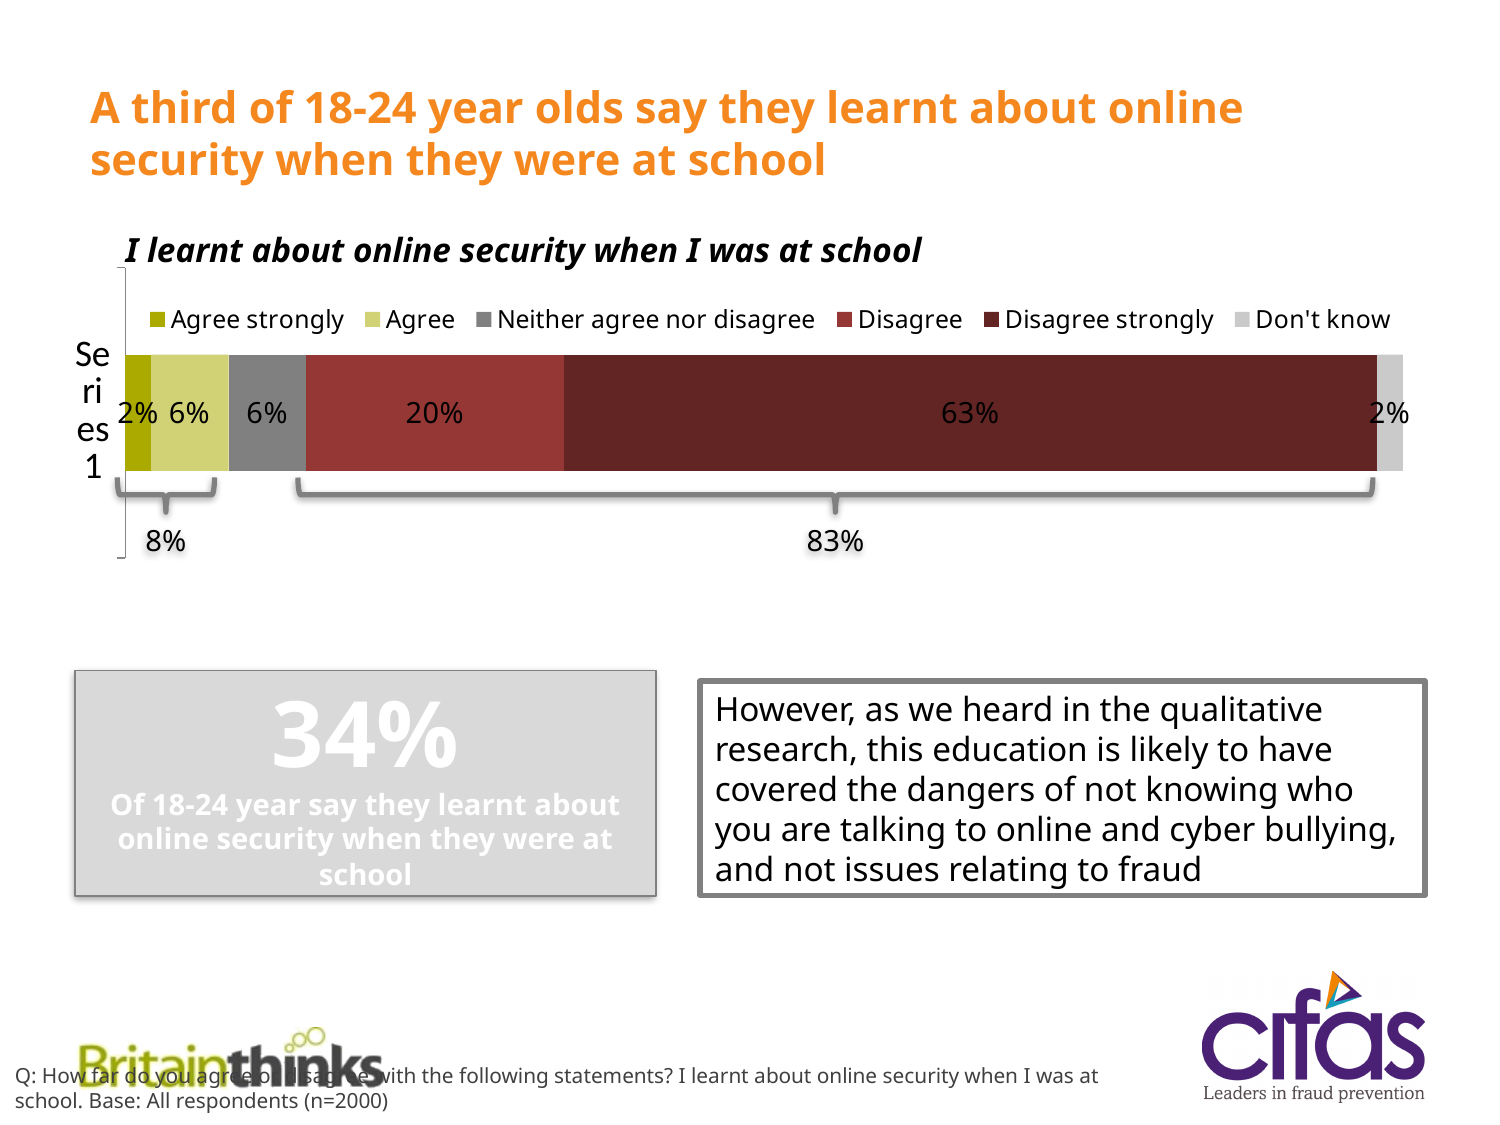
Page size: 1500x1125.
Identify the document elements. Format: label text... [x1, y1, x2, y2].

text_box 34% Of 18-24 year say they learnt about online security when they were at school [74, 670, 657, 897]
title A third of 18-24 year olds say they learnt about online security when they were at school [75, 72, 1425, 192]
picture [1202, 971, 1425, 1103]
text_box Q: How far do you agree or disagree with the following statements? I learnt about online security when I was at school. Base: All respondents (n=2000) [0, 1054, 1158, 1120]
text_box However, as we heard in the qualitative research, this education is likely to have covered the dangers of not knowing who you are talking to online and cyber bullying, and not issues relating to fraud [699, 681, 1425, 896]
text_box I learnt about online security when I was at school [110, 221, 938, 260]
chart [74, 261, 1426, 569]
picture [75, 1027, 388, 1054]
